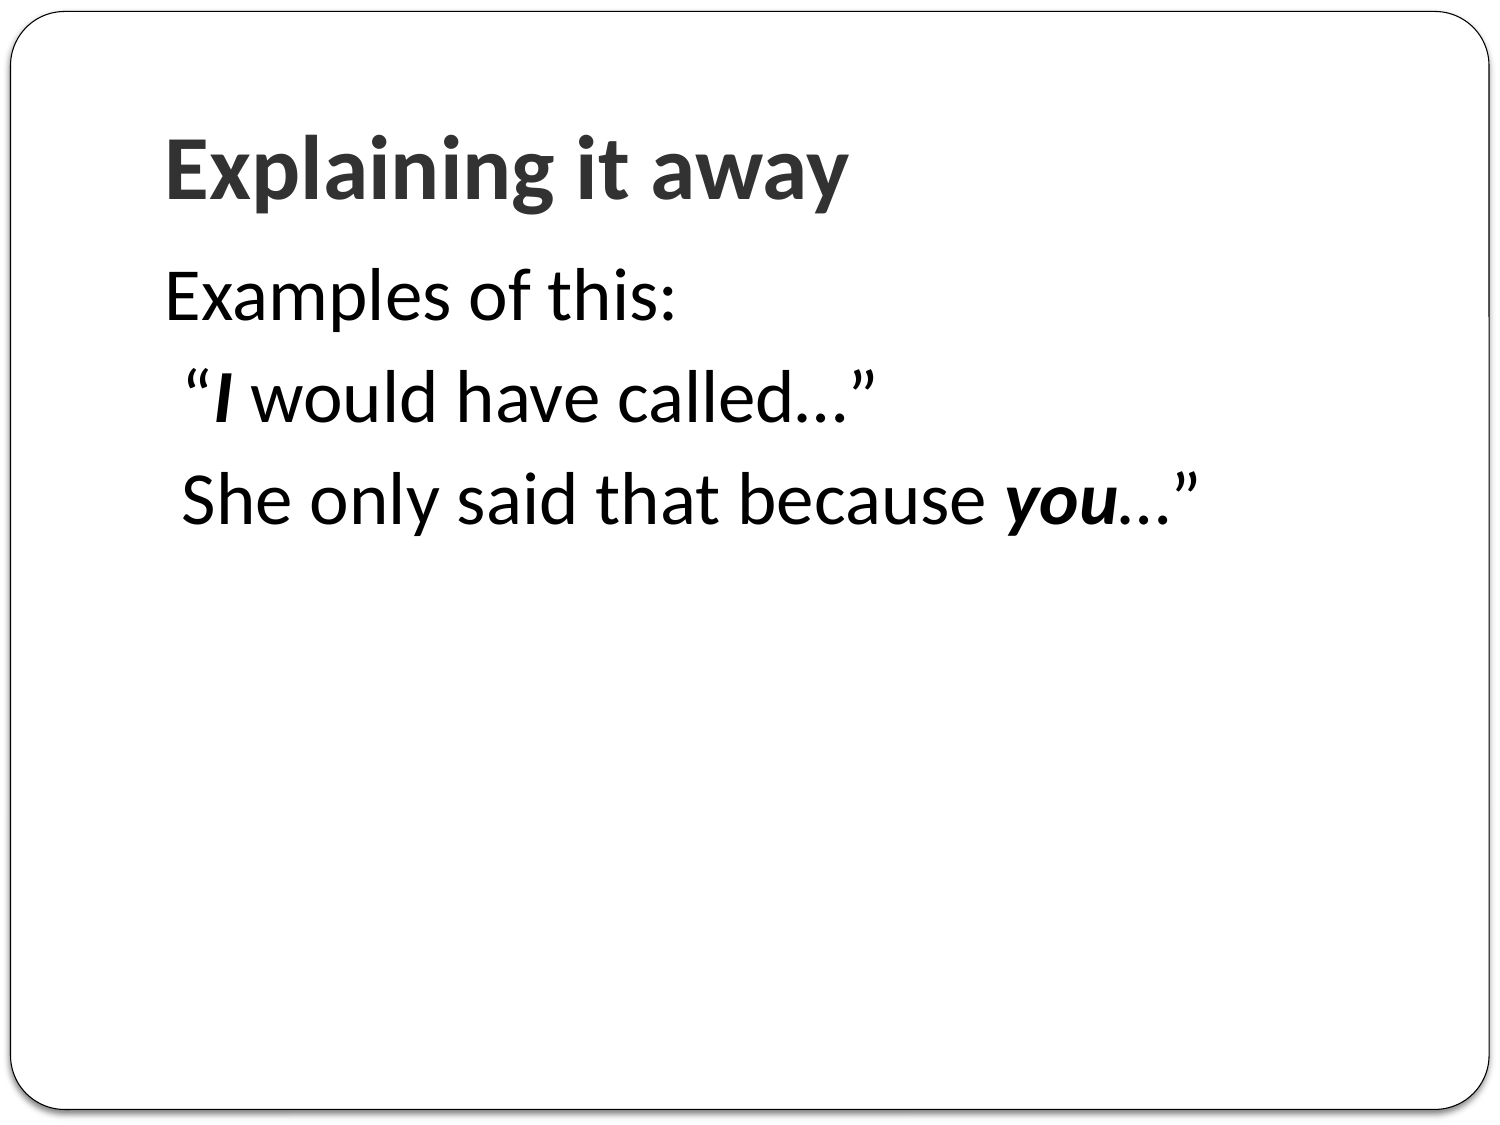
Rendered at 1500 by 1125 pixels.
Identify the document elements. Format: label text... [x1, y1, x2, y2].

title Explaining it away [150, 45, 1425, 233]
list Examples of this: “I would have called…” She only said that because you…” [150, 237, 1425, 988]
